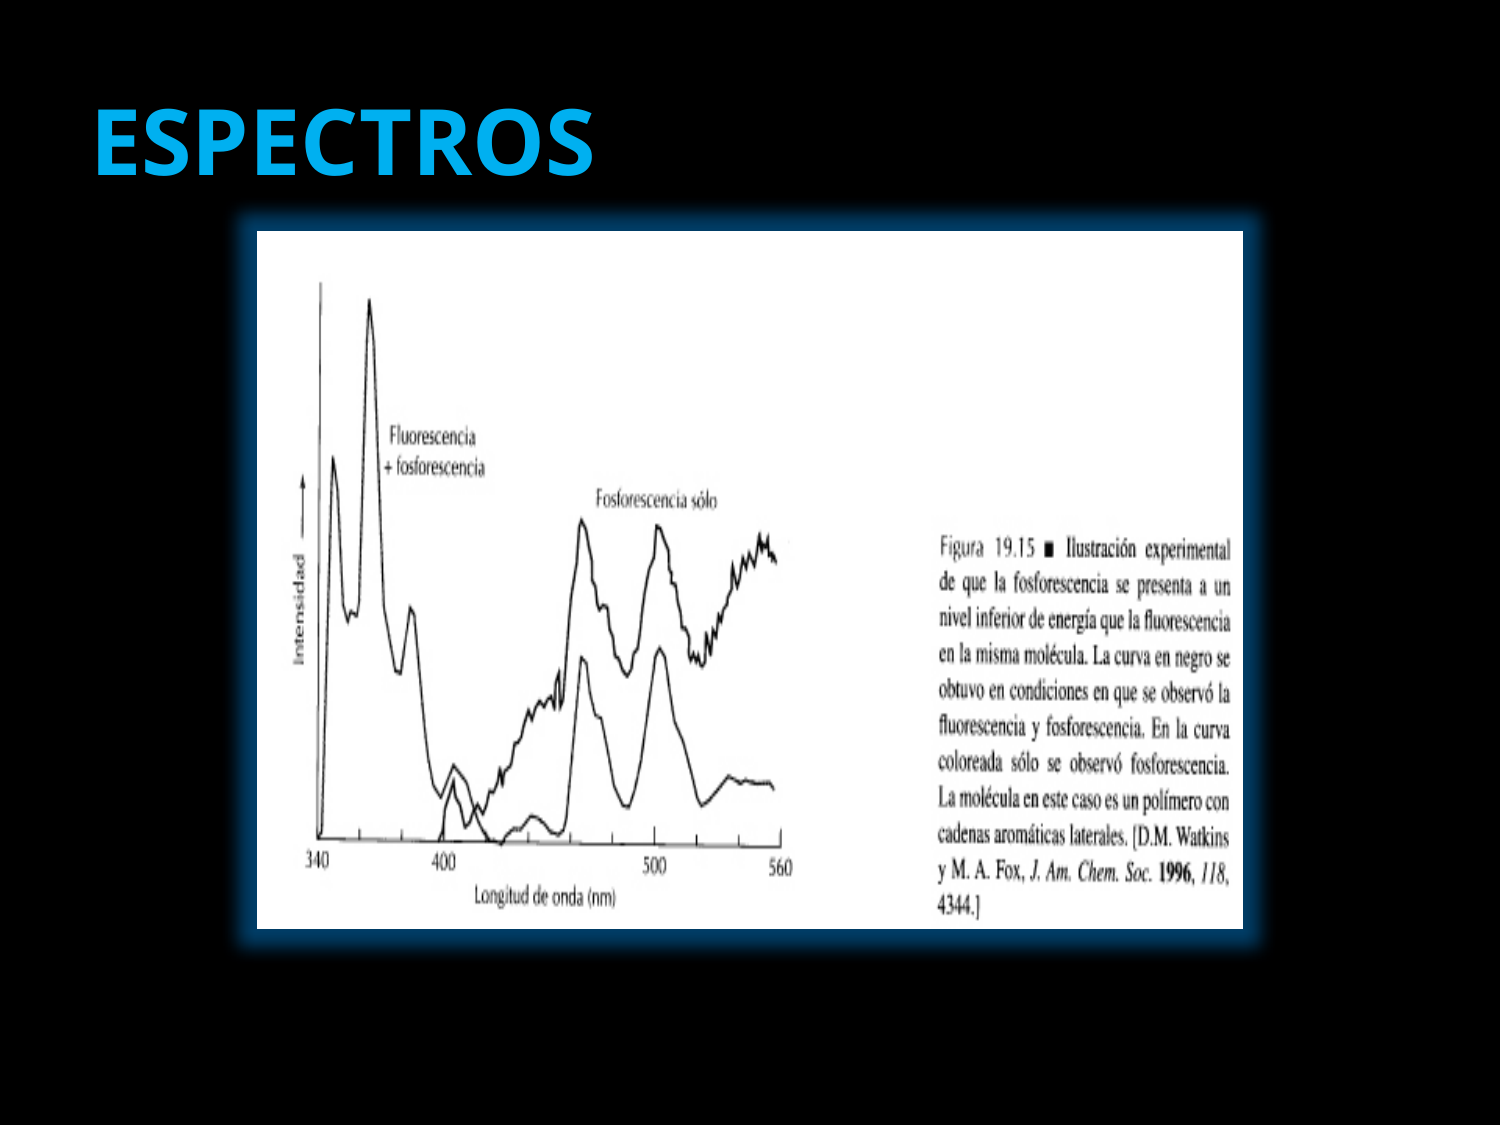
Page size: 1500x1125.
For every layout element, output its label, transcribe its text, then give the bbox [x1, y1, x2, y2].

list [256, 231, 1244, 929]
title ESPECTROS [75, 45, 1425, 233]
